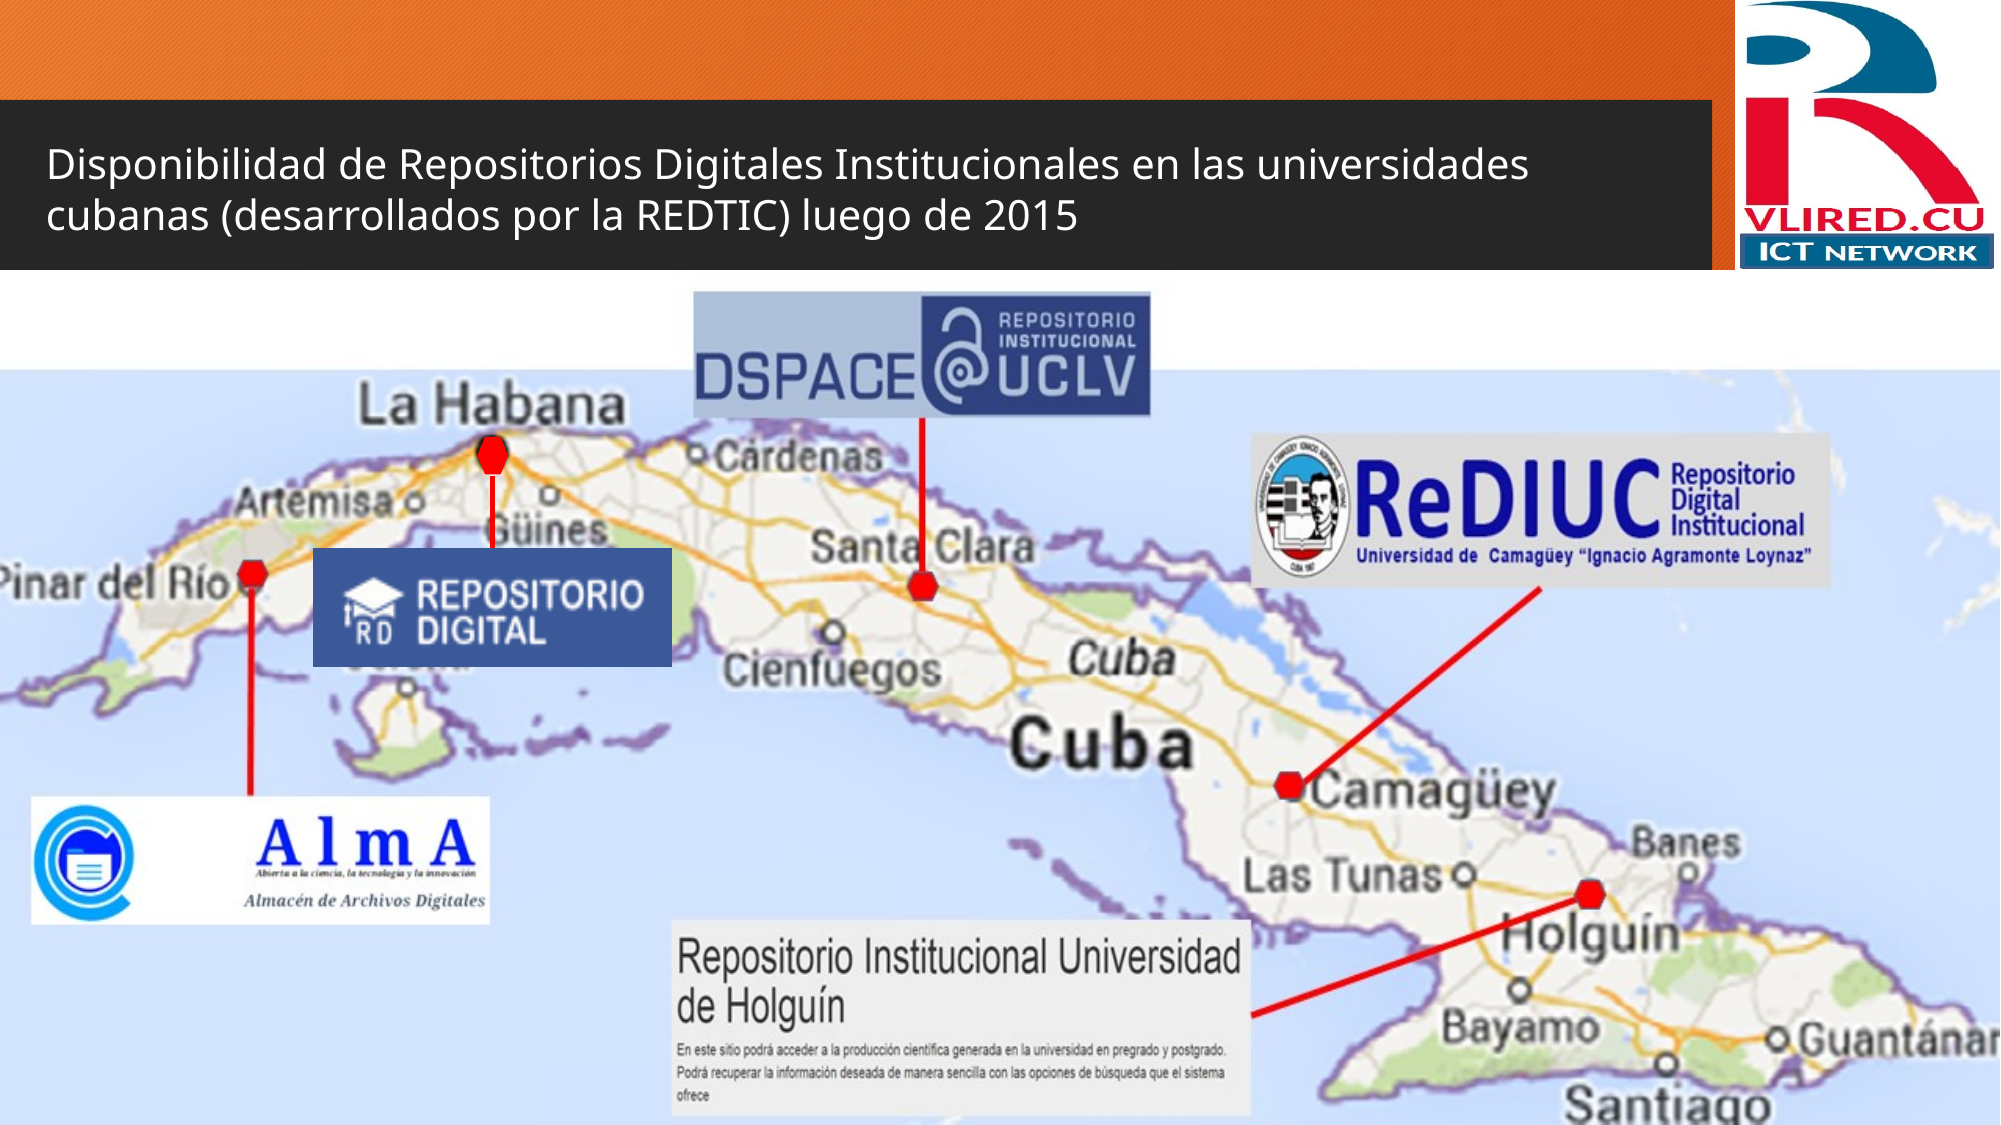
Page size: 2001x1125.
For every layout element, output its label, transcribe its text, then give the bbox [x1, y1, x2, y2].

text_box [313, 547, 672, 668]
text_box Disponibilidad de Repositorios Digitales Institucionales en las universidades cubanas (desarrollados por la REDTIC) luego de 2015 [31, 130, 1668, 246]
picture [0, 0, 2000, 1125]
